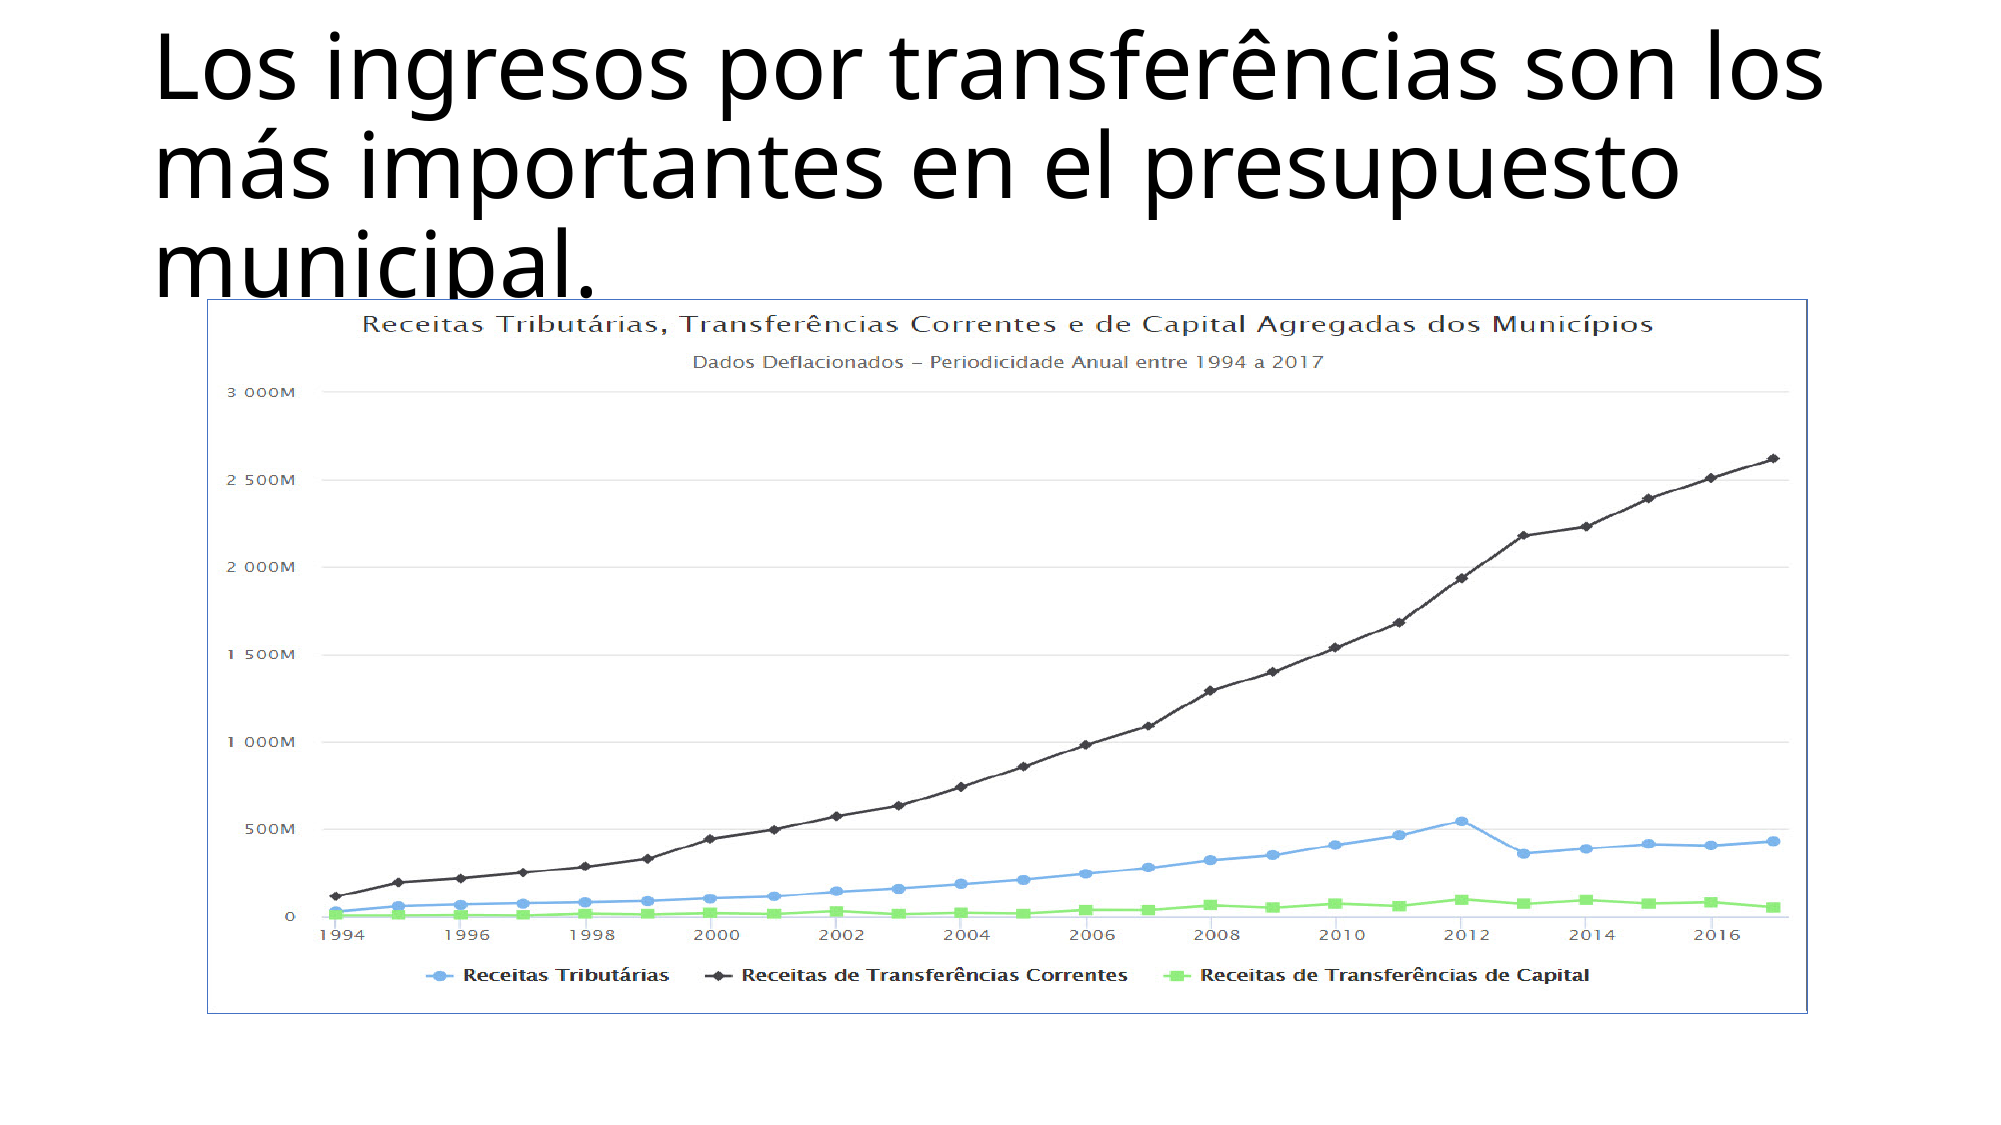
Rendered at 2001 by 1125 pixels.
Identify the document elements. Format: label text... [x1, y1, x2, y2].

title Los ingresos por transferências son los más importantes en el presupuesto municipal. [137, 59, 1863, 278]
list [207, 299, 1808, 1014]
